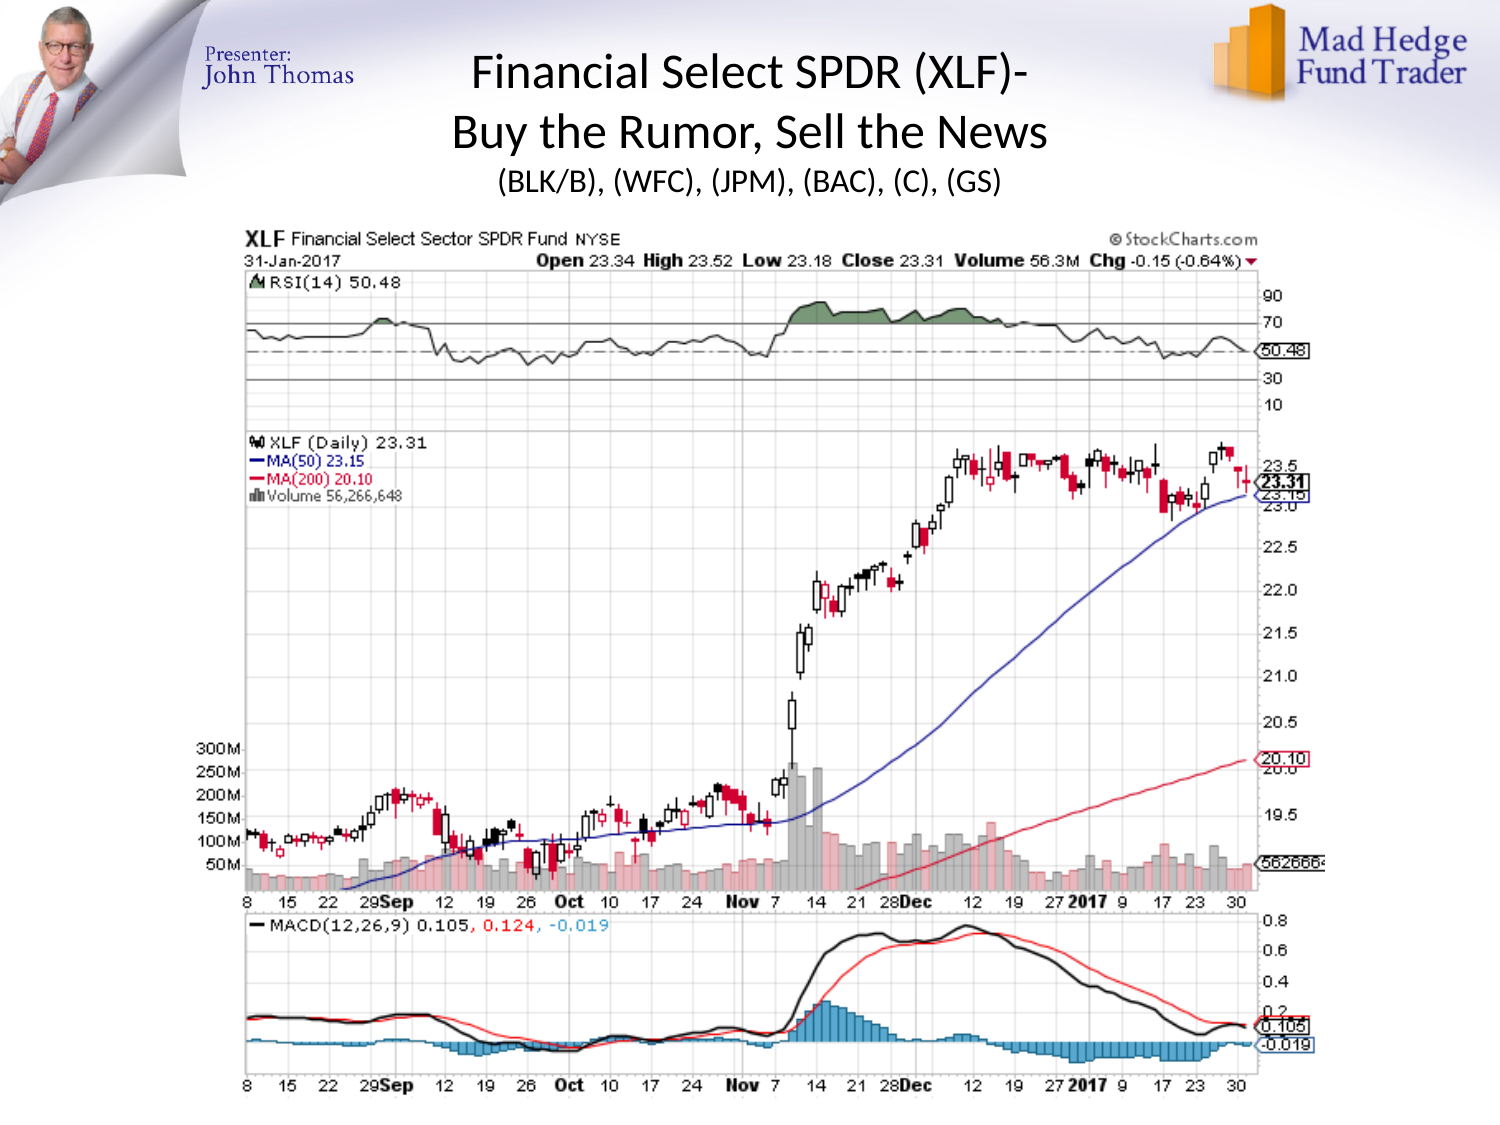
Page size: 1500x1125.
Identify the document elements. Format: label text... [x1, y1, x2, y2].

title Financial Select SPDR (XLF)- Buy the Rumor, Sell the News (BLK/B), (WFC), (JPM), (BAC), (C), (GS) [75, 45, 1425, 233]
picture [0, 0, 1500, 1101]
